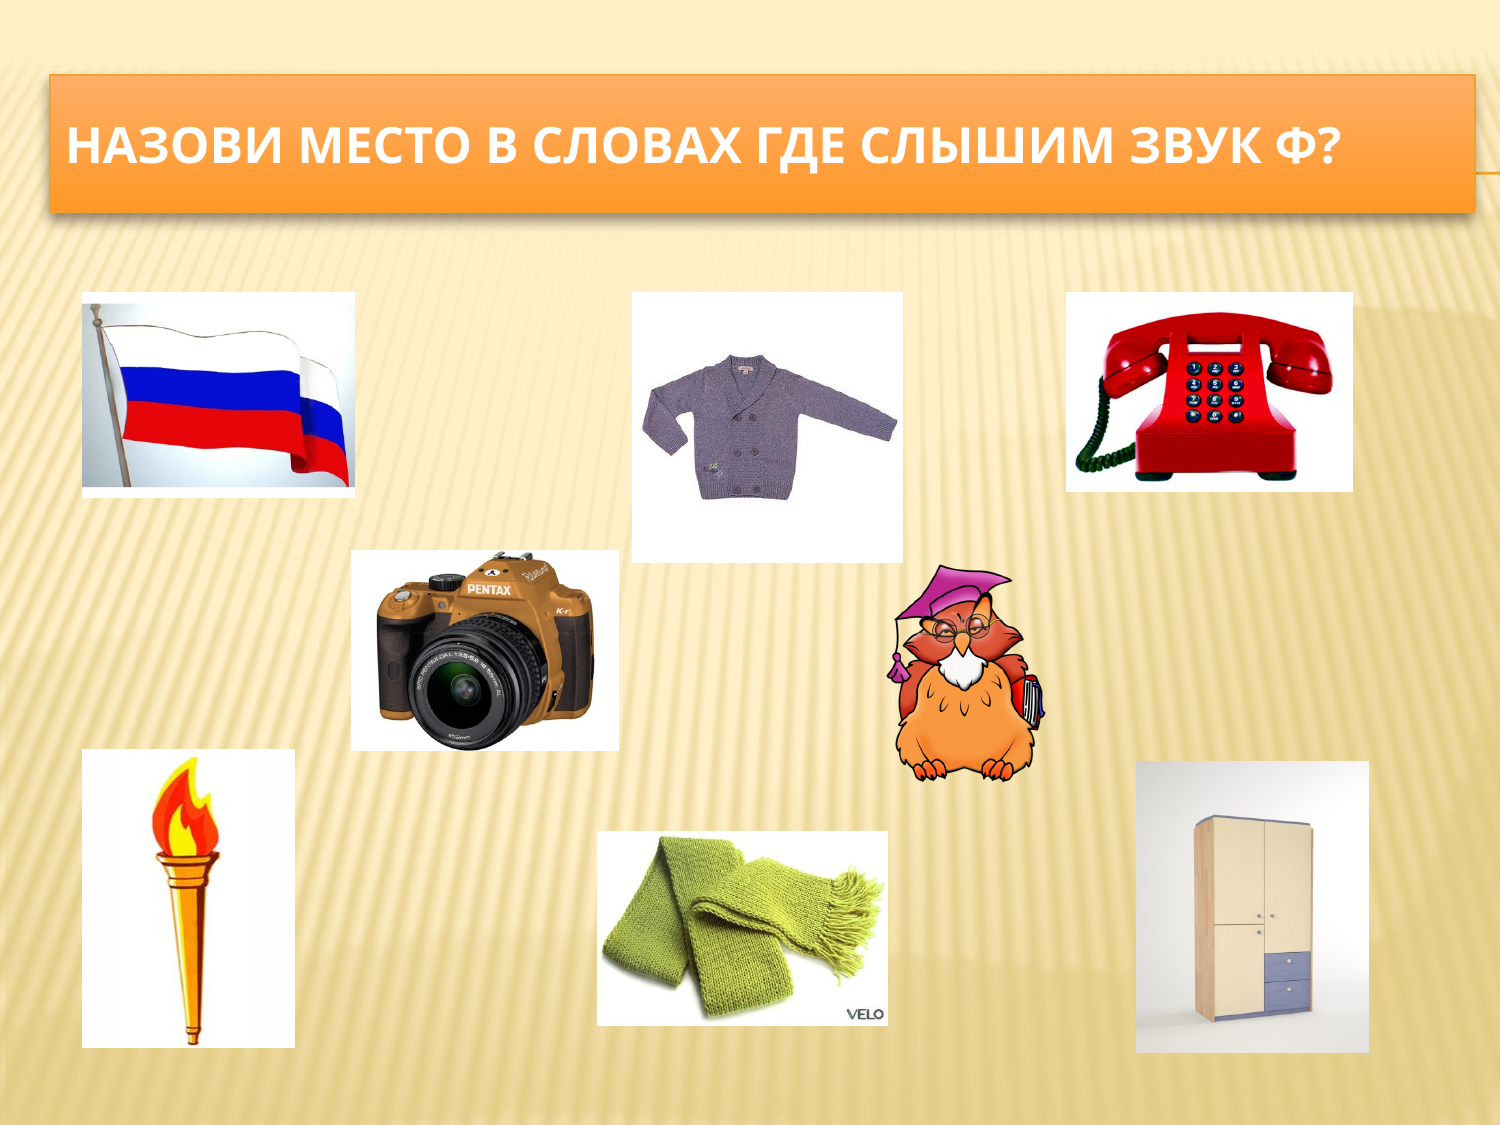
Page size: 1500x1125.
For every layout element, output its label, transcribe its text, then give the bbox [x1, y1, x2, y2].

picture [351, 550, 619, 752]
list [81, 292, 355, 498]
picture [632, 292, 1055, 783]
title Назови место в словах где слышим звук Ф? [49, 74, 1476, 213]
picture [1066, 292, 1353, 492]
picture [597, 831, 889, 1027]
picture [81, 749, 295, 1048]
picture [1136, 761, 1369, 1053]
